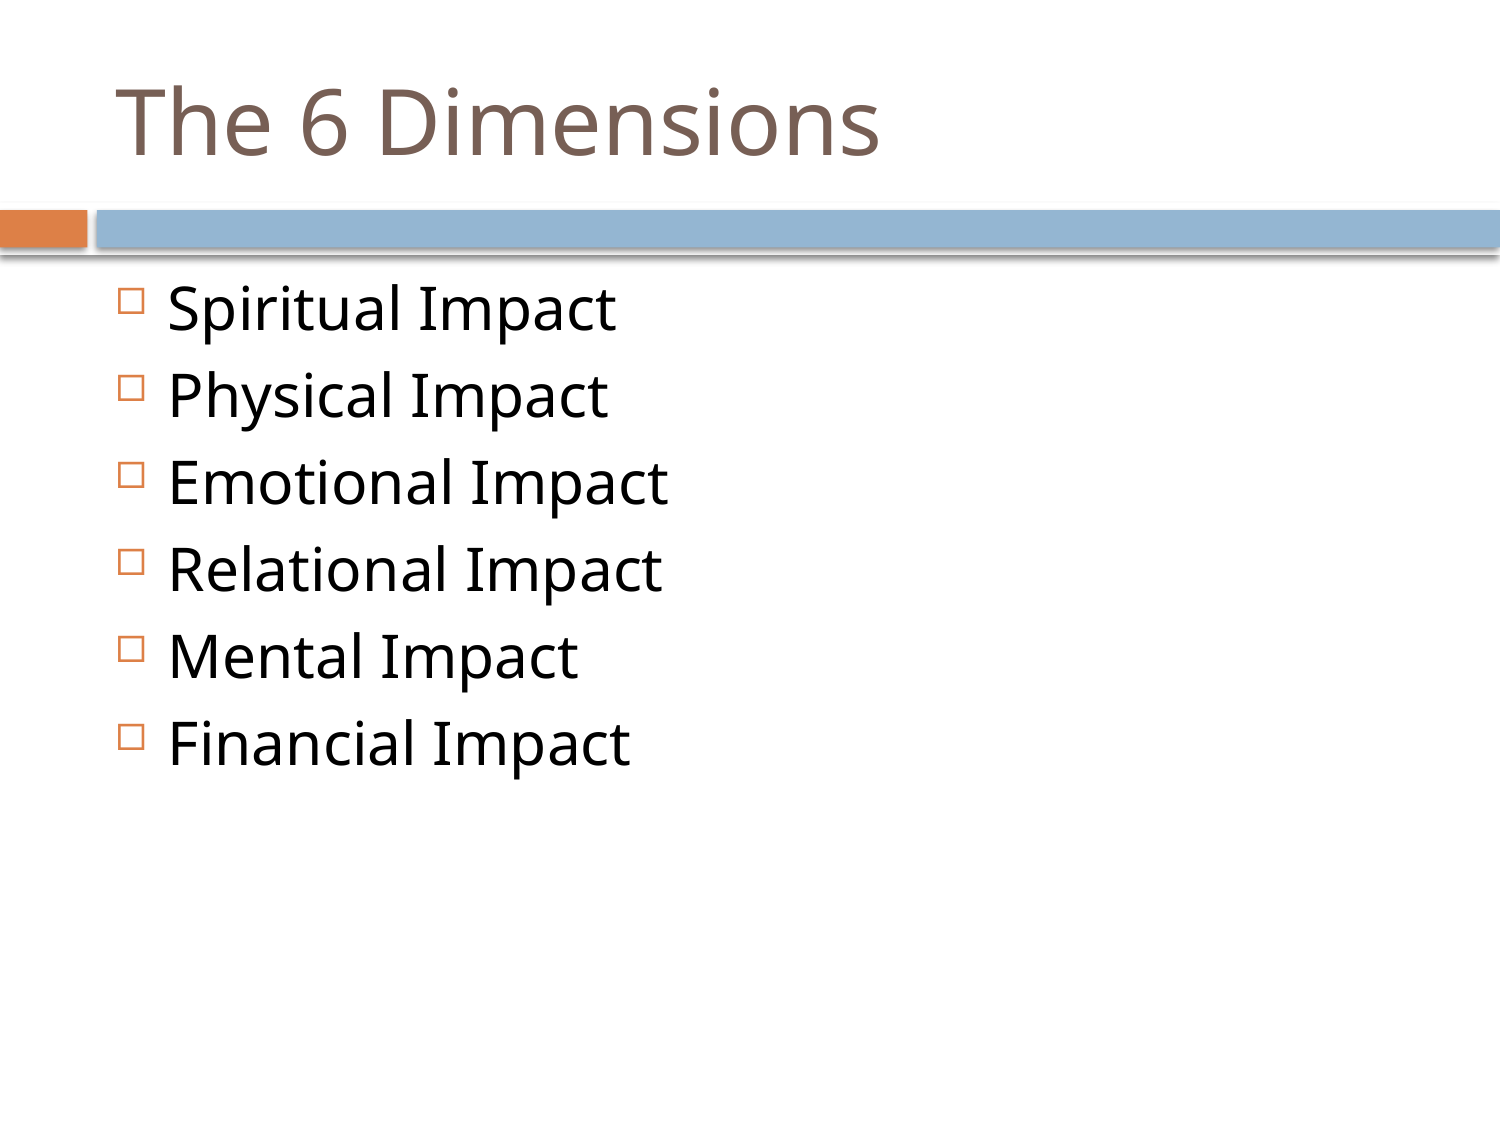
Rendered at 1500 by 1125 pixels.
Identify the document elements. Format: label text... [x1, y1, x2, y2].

title The 6 Dimensions [100, 37, 1438, 200]
list Spiritual Impact Physical Impact Emotional Impact Relational Impact Mental Impact Financial Impact [100, 262, 1438, 1000]
